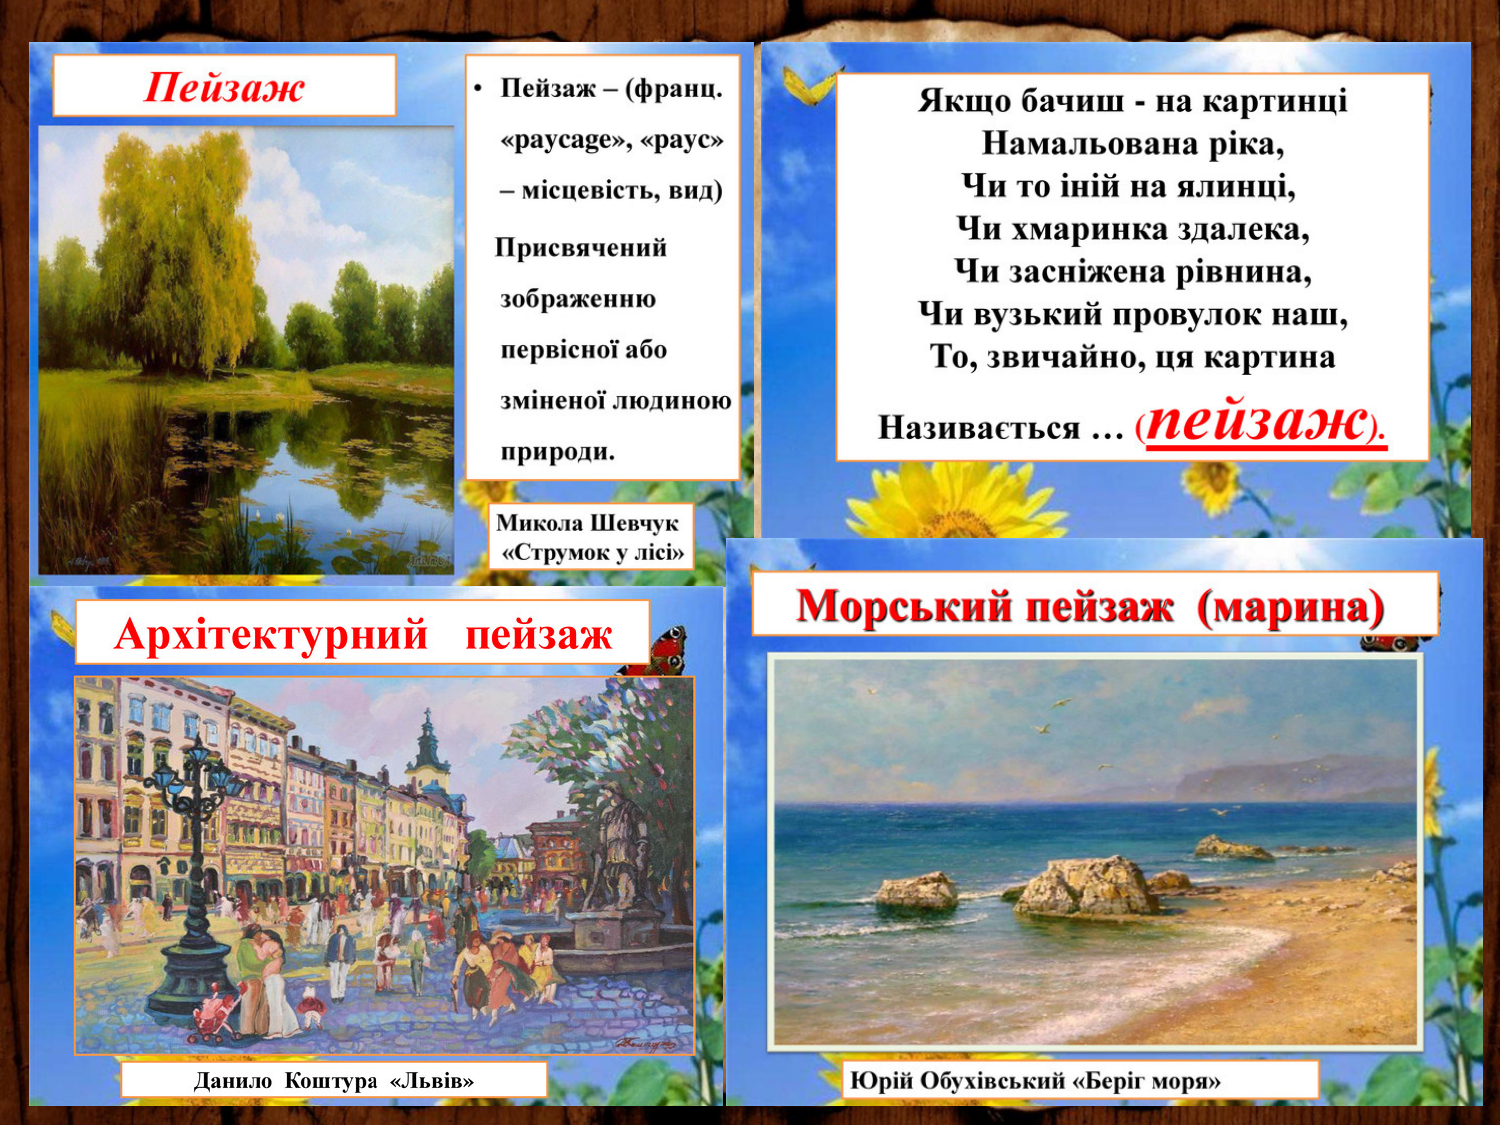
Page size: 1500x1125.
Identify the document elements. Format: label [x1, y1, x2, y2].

picture [0, 0, 1500, 1125]
list [761, 42, 1471, 537]
